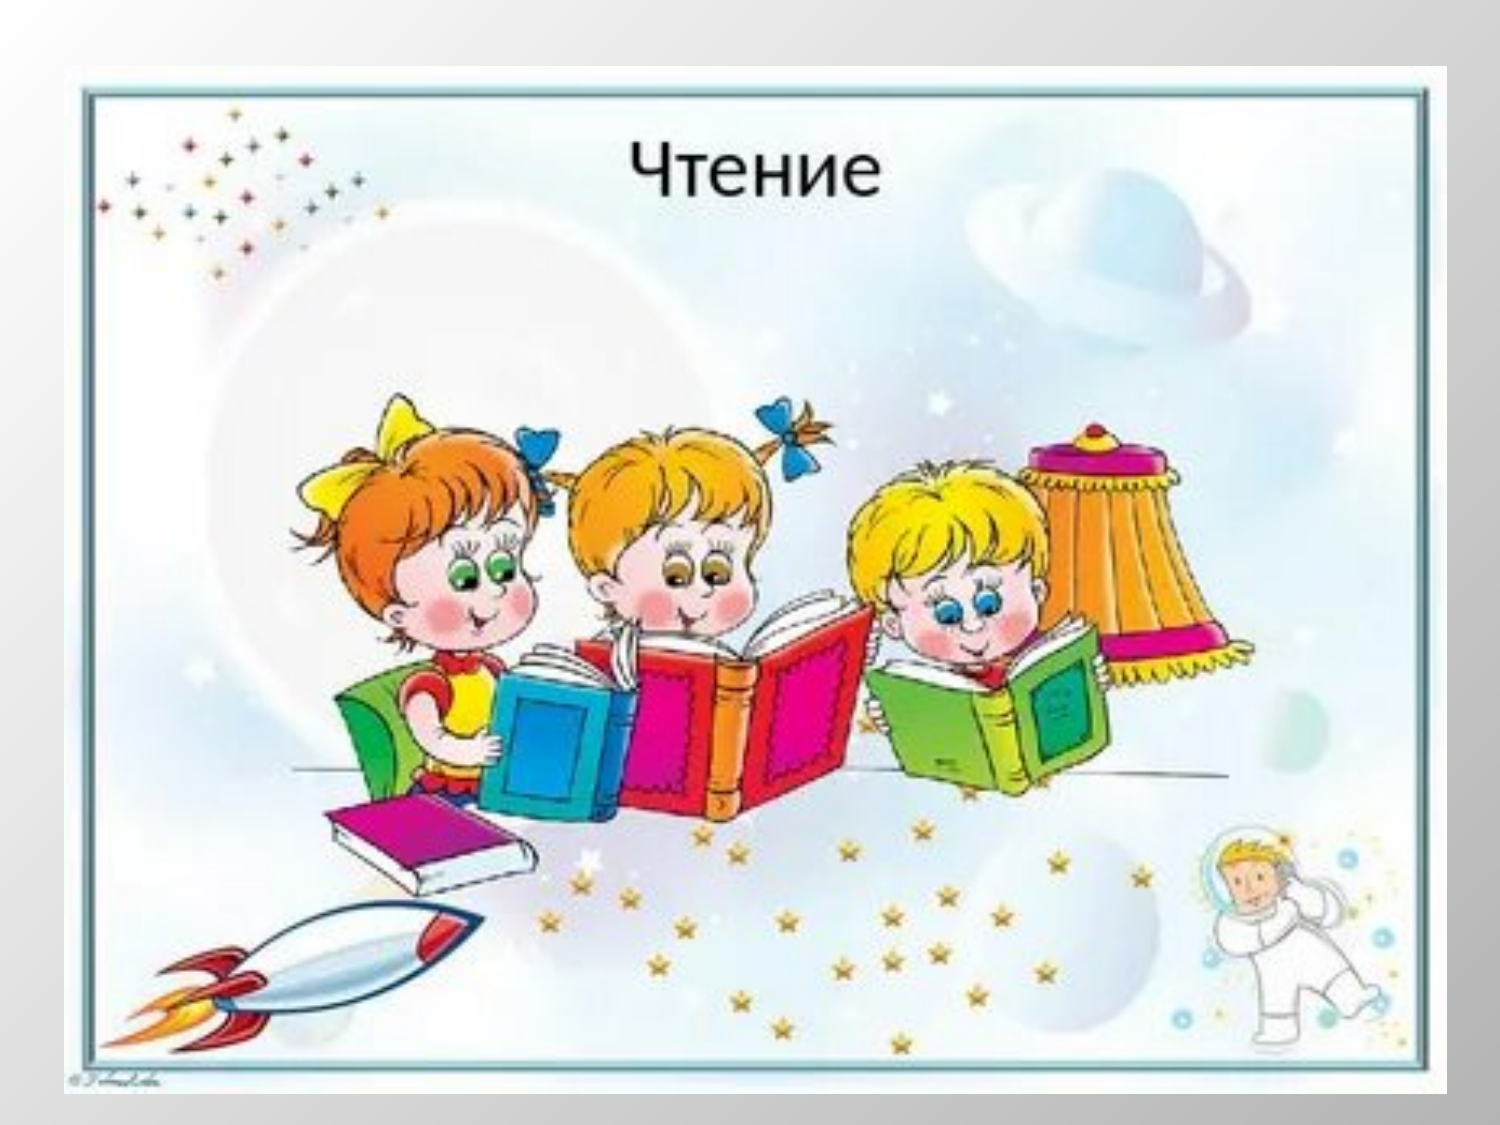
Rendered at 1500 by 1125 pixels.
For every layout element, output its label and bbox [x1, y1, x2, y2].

picture [64, 66, 1448, 1095]
